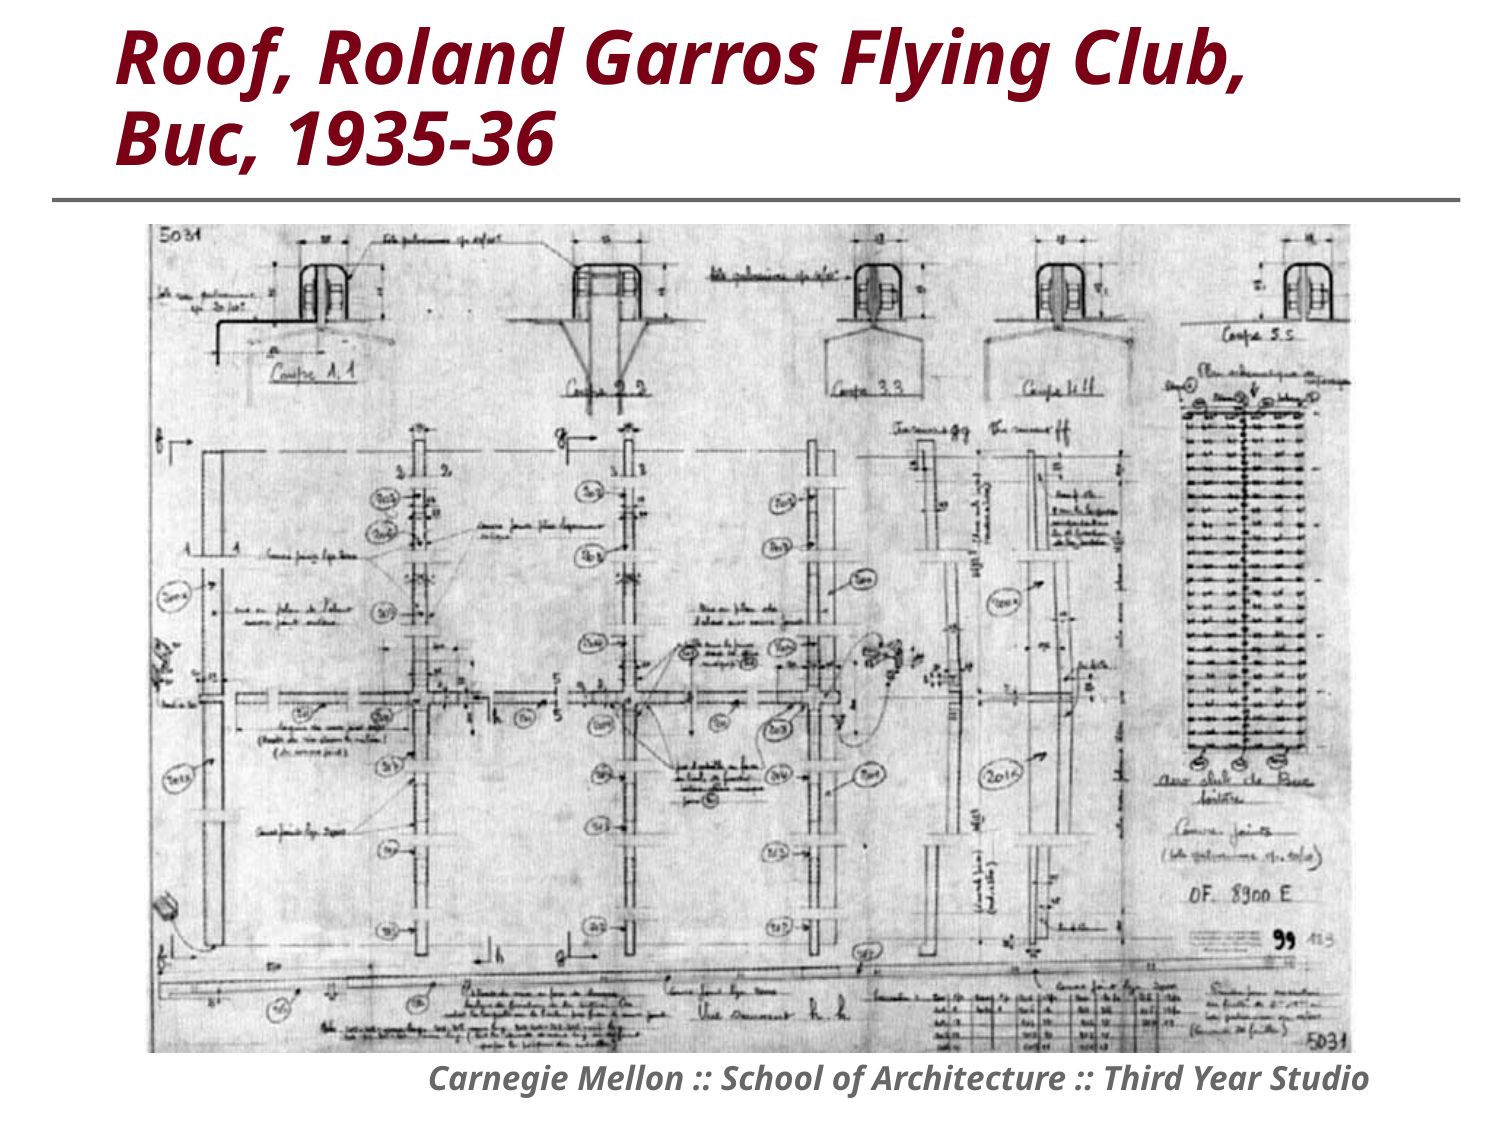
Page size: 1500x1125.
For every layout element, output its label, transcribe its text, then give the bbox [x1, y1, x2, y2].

picture [144, 224, 1356, 1053]
title Roof, Roland Garros Flying Club, Buc, 1935-36 [99, 12, 1375, 200]
